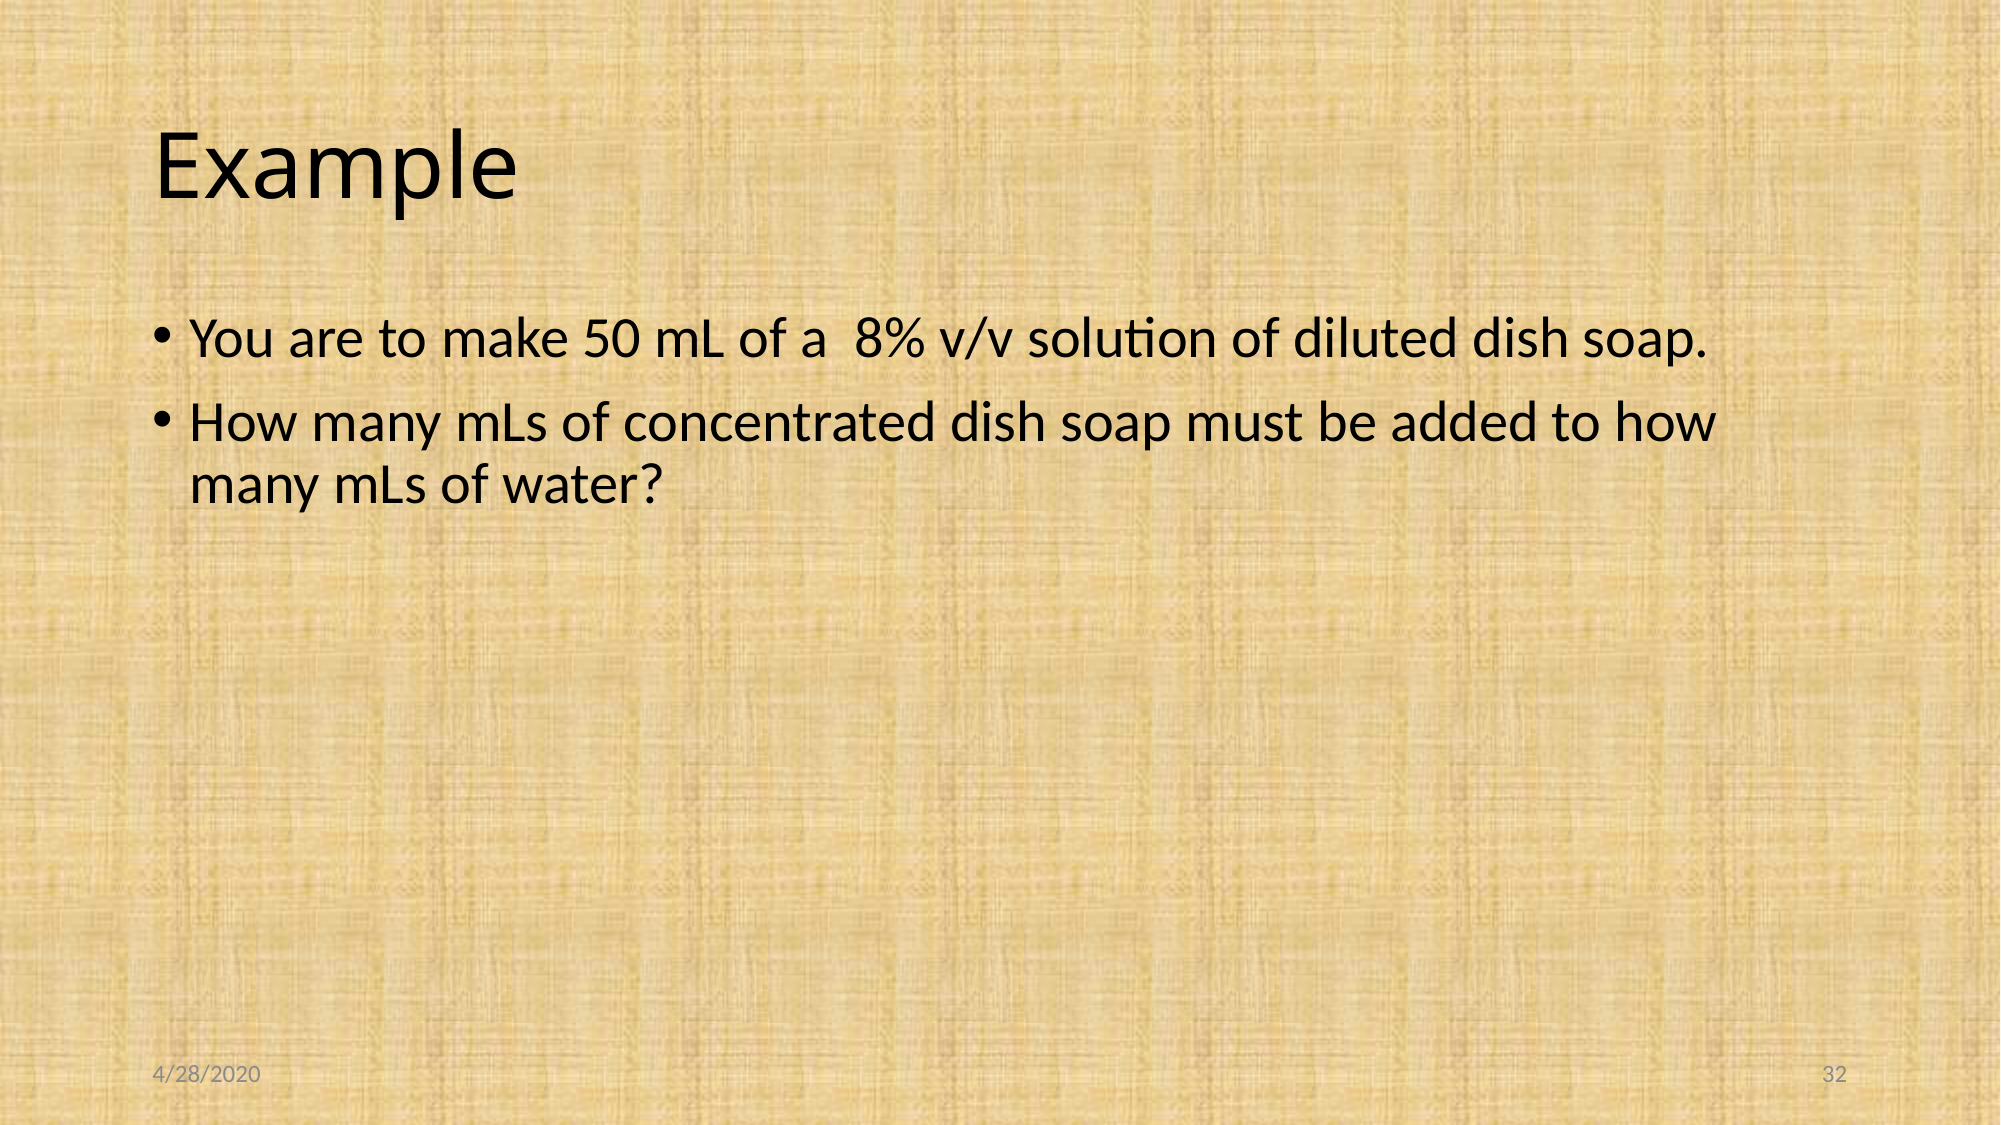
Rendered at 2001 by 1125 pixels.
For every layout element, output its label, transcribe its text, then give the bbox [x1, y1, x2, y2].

picture [0, 0, 2001, 1125]
slide_number 32 [1412, 1042, 1863, 1103]
list You are to make 50 mL of a 8% v/v solution of diluted dish soap. How many mLs of concentrated dish soap must be added to how many mLs of water? [137, 299, 1863, 1014]
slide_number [137, 1042, 588, 1103]
title Example [137, 59, 1863, 278]
